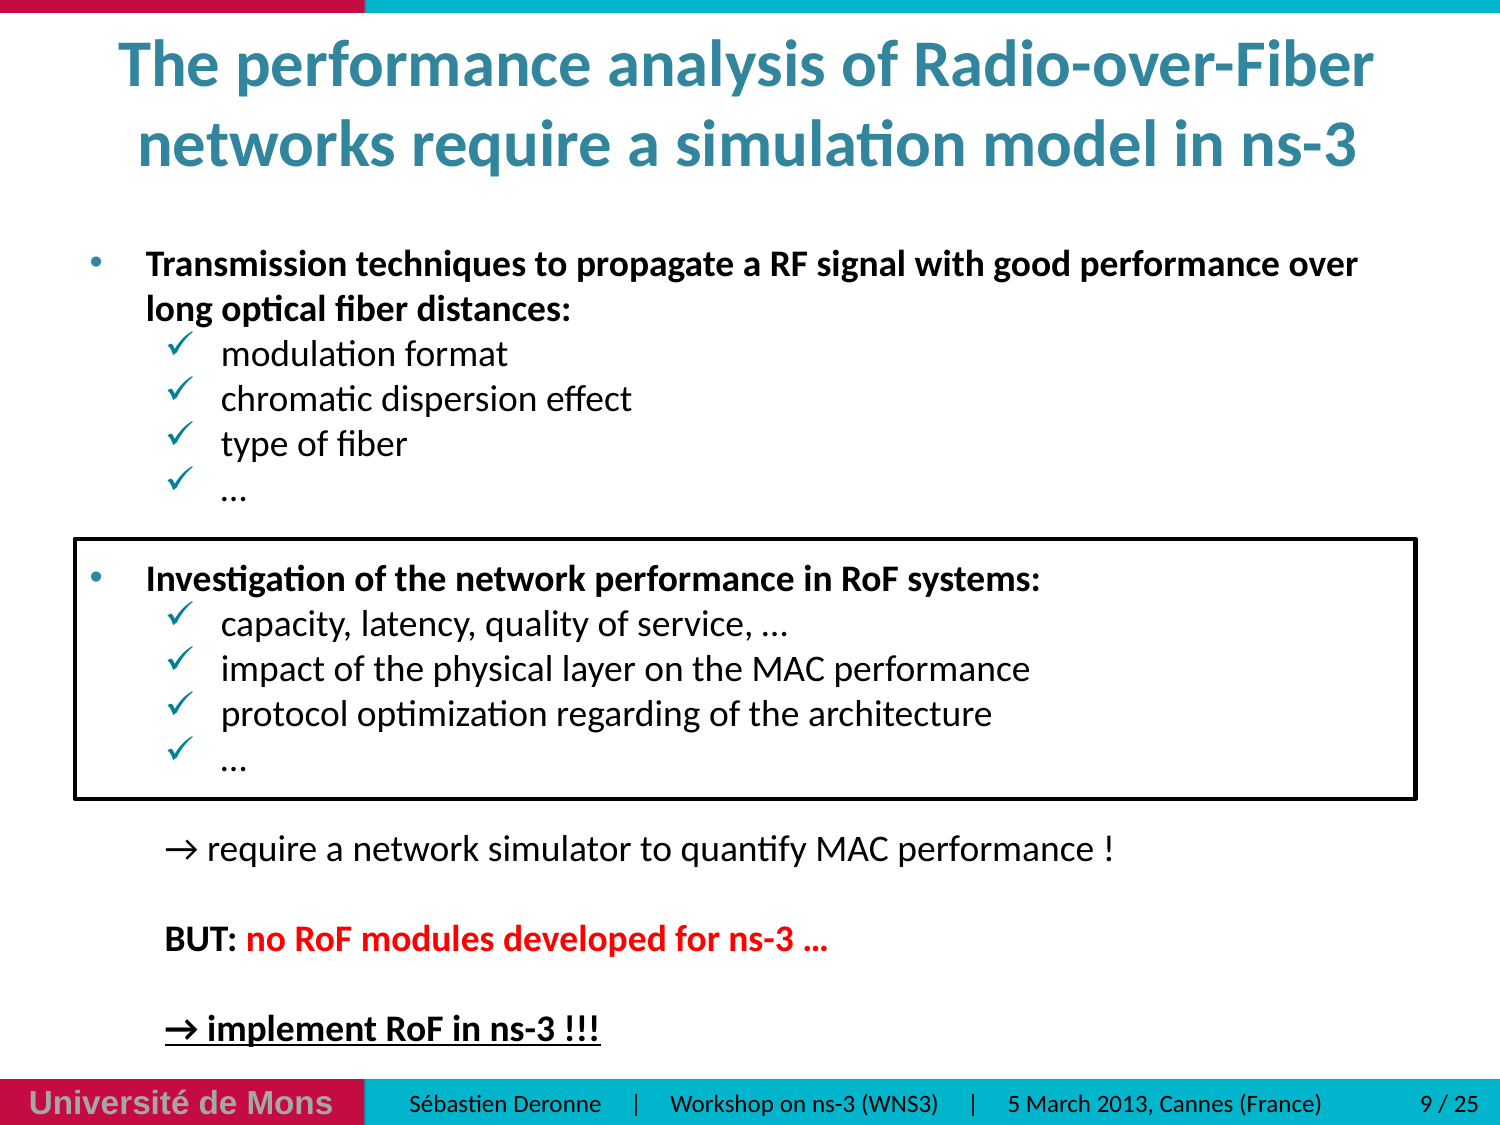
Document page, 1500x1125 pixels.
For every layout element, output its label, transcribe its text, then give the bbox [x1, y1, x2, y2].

title The performance analysis of Radio-over-Fiber networks require a simulation model in ns-3 [55, 44, 1440, 155]
footer Sébastien Deronne | Workshop on ns-3 (WNS3) | 5 March 2013, Cannes (France) [365, 1079, 1416, 1125]
text_box Transmission techniques to propagate a RF signal with good performance over long optical fiber distances: modulation format chromatic dispersion effect type of fiber … Investigation of the network performance in RoF systems: capacity, latency, quality of service, … impact of the physical layer on the MAC performance protocol optimization regarding of the architecture … → require a network simulator to quantify MAC performance ! BUT: no RoF modules developed for ns-3 … → implement RoF in ns-3 !!! [74, 231, 1440, 1125]
text_box [73, 537, 1418, 801]
picture [0, 0, 1500, 13]
slide_number 9 / 25 [1416, 1079, 1500, 1125]
picture [0, 1079, 74, 1125]
